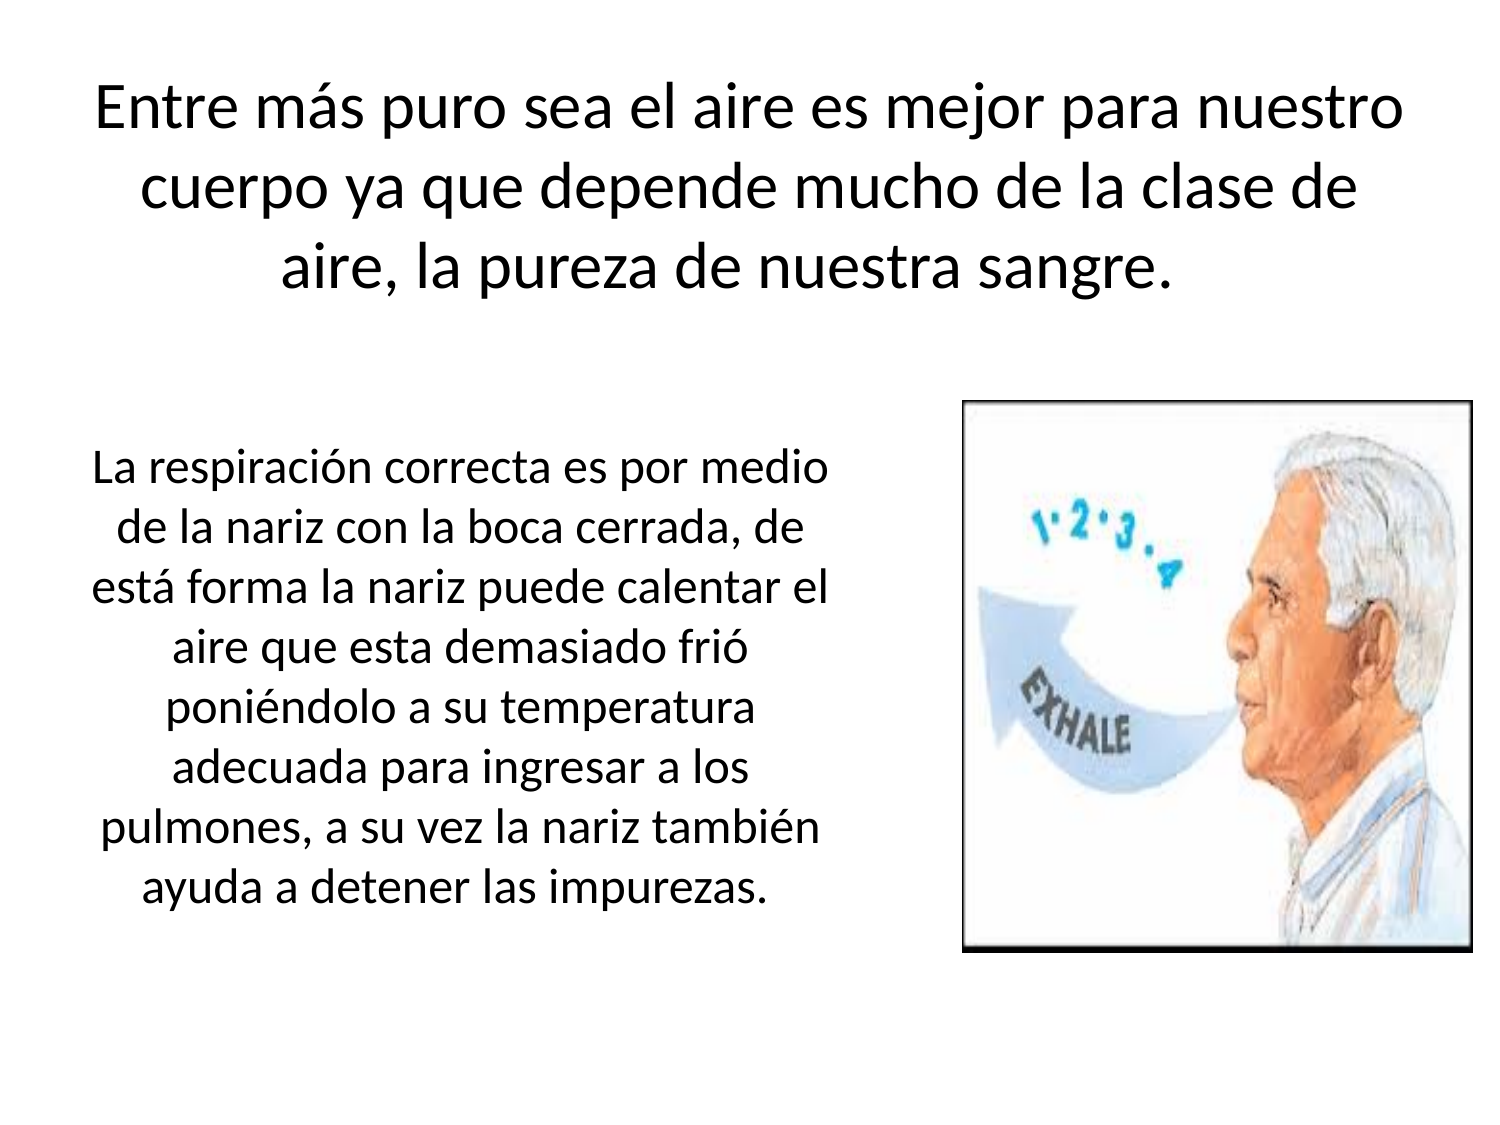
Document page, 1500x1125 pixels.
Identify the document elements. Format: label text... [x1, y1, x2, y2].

text_box La respiración correcta es por medio de la nariz con la boca cerrada, de está forma la nariz puede calentar el aire que esta demasiado frió poniéndolo a su temperatura adecuada para ingresar a los pulmones, a su vez la nariz también ayuda a detener las impurezas. [76, 426, 845, 922]
list Entre más puro sea el aire es mejor para nuestro cuerpo ya que depende mucho de la clase de aire, la pureza de nuestra sangre. [75, 54, 1425, 339]
picture [962, 399, 1473, 953]
